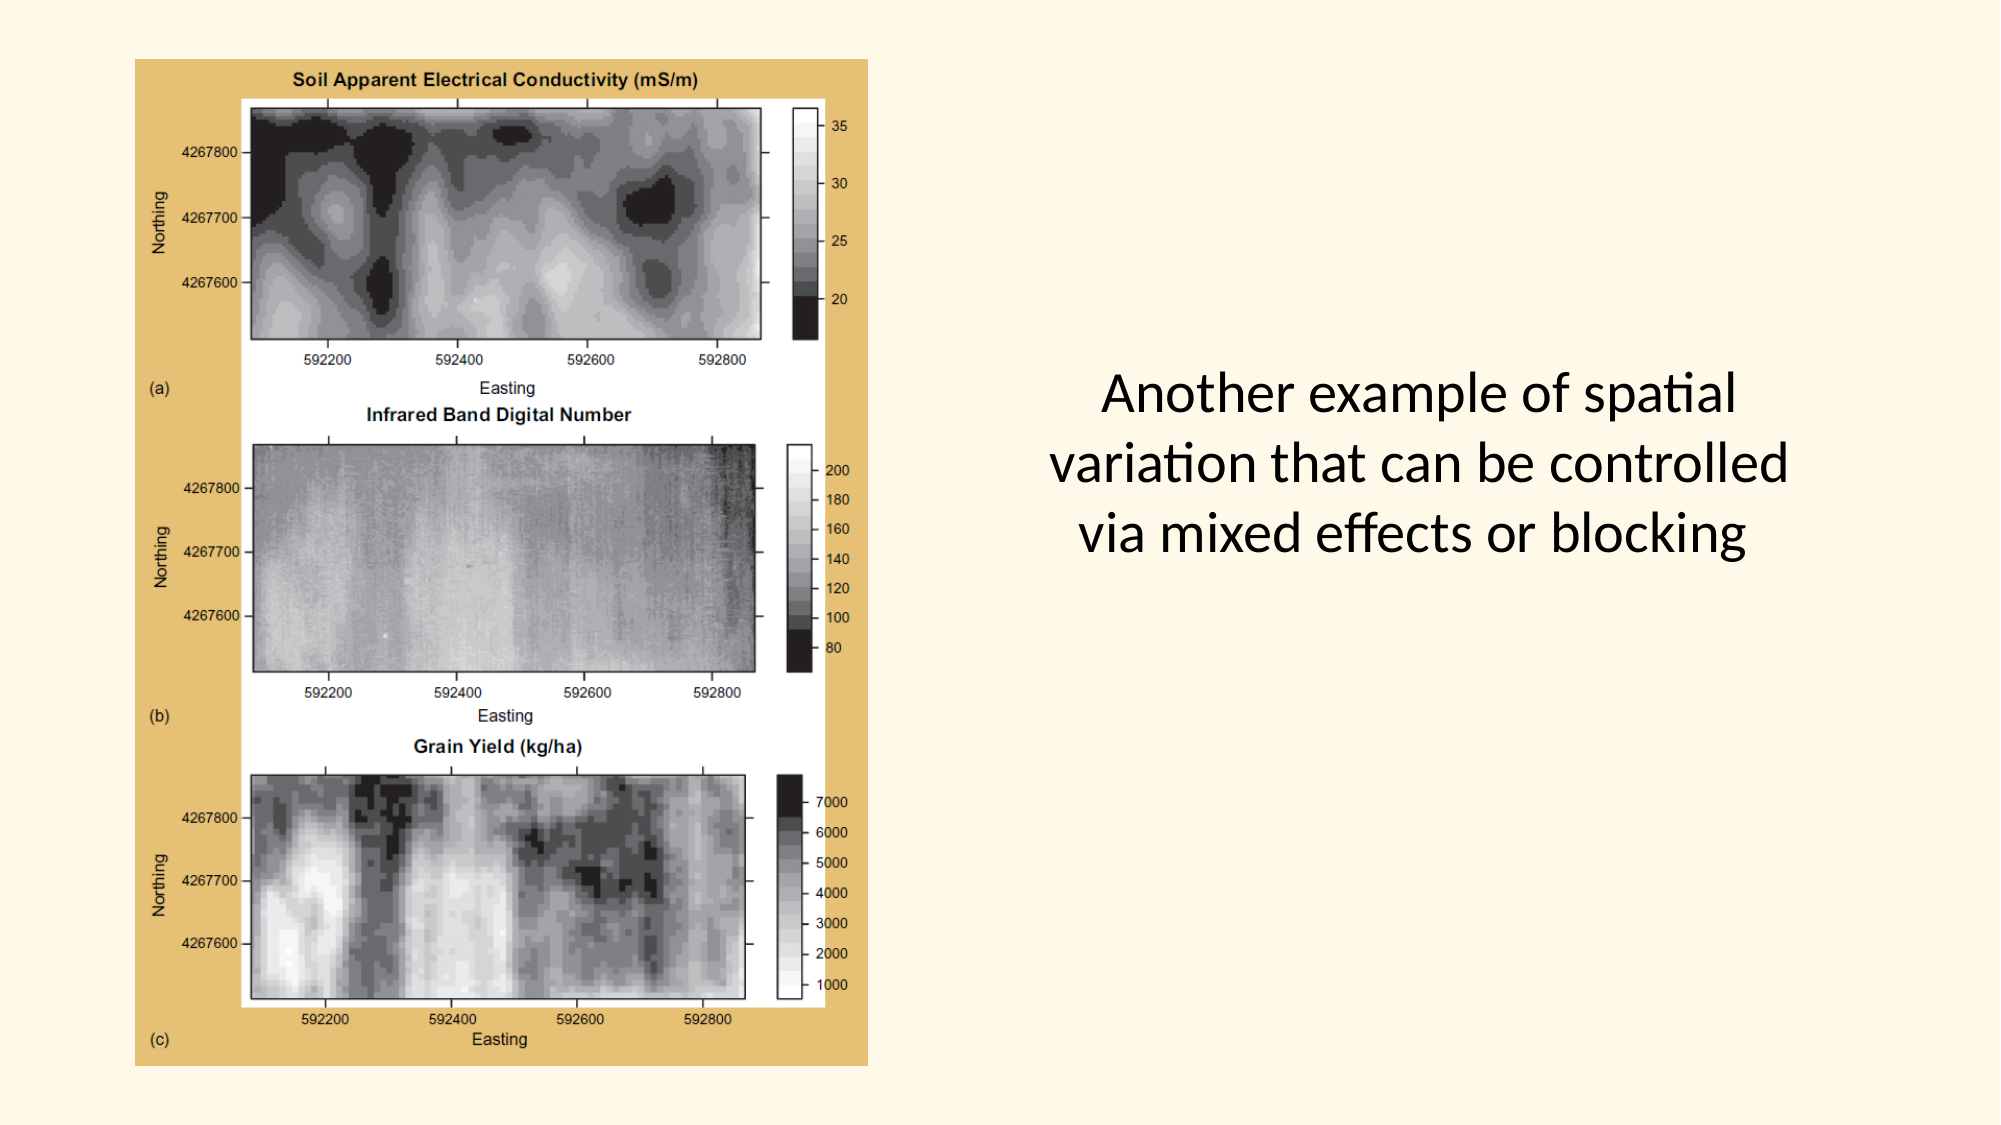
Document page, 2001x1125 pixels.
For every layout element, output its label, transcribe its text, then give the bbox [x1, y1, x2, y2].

picture [135, 59, 868, 1066]
text_box Another example of spatial variation that can be controlled via mixed effects or blocking [1007, 346, 1833, 572]
